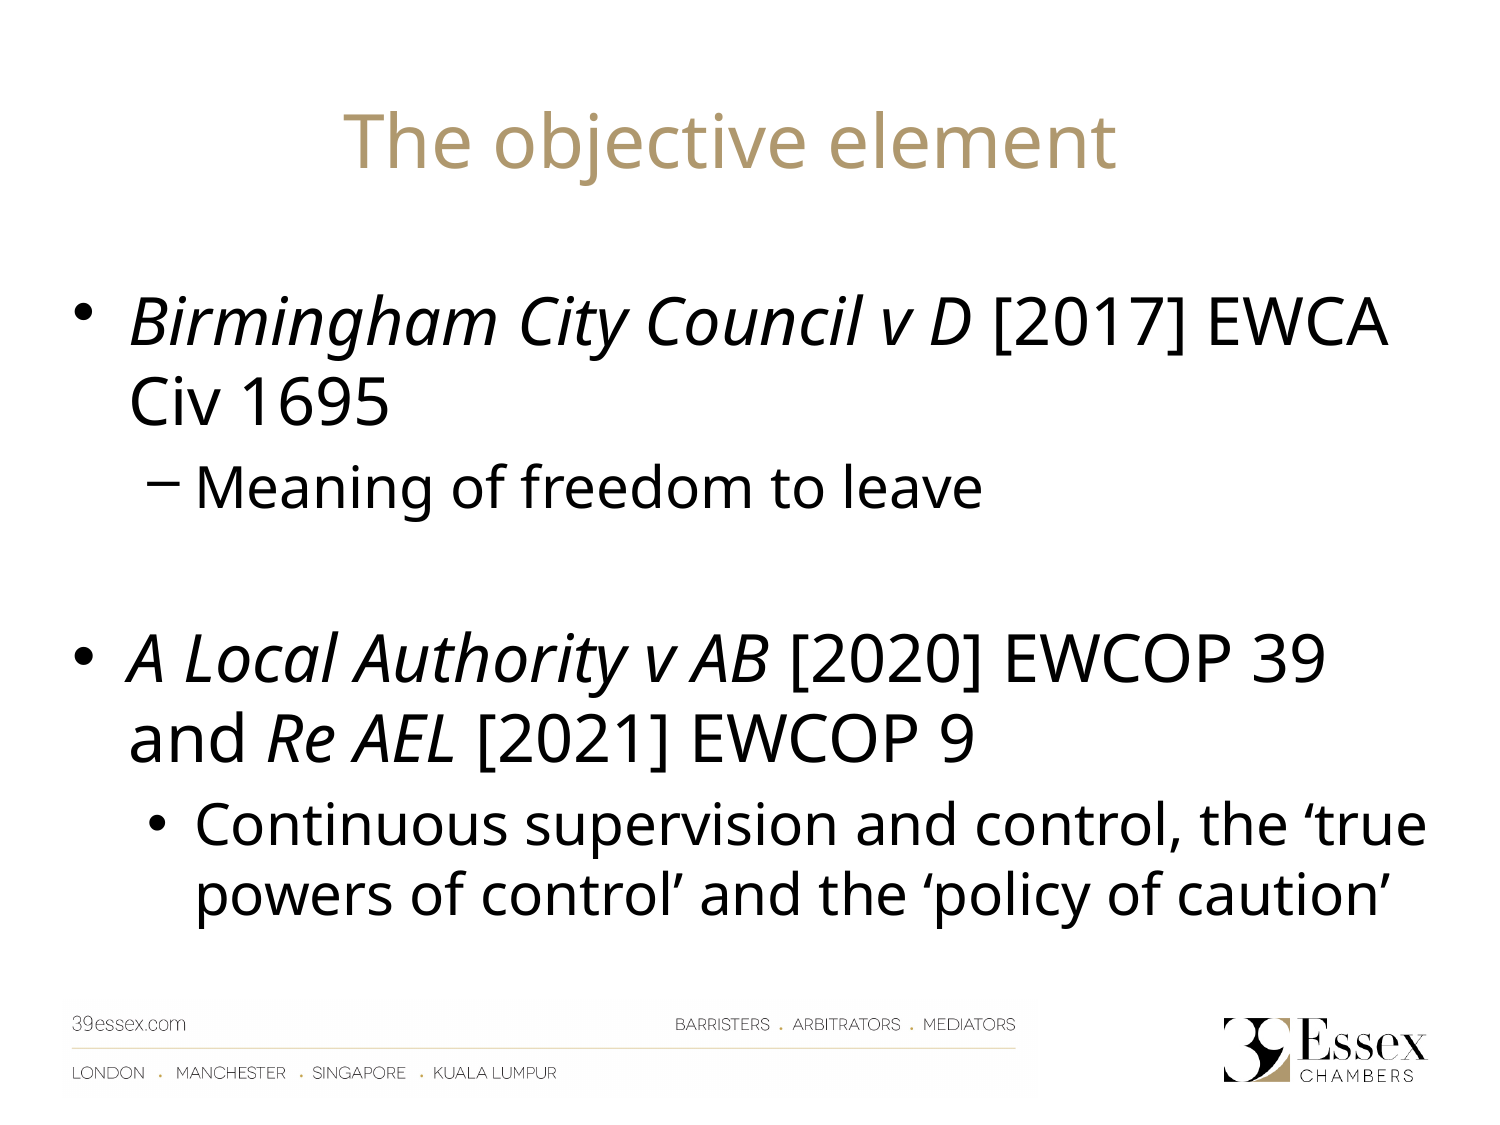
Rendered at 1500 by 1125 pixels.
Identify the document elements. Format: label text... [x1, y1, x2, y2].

list Birmingham City Council v D [2017] EWCA Civ 1695 Meaning of freedom to leave A Local Authority v AB [2020] EWCOP 39 and Re AEL [2021] EWCOP 9 Continuous supervision and control, the ‘true powers of control’ and the ‘policy of caution’ [71, 278, 1431, 1024]
picture [1224, 1012, 1439, 1088]
title The objective element [74, 44, 1426, 233]
picture [62, 999, 1038, 1098]
